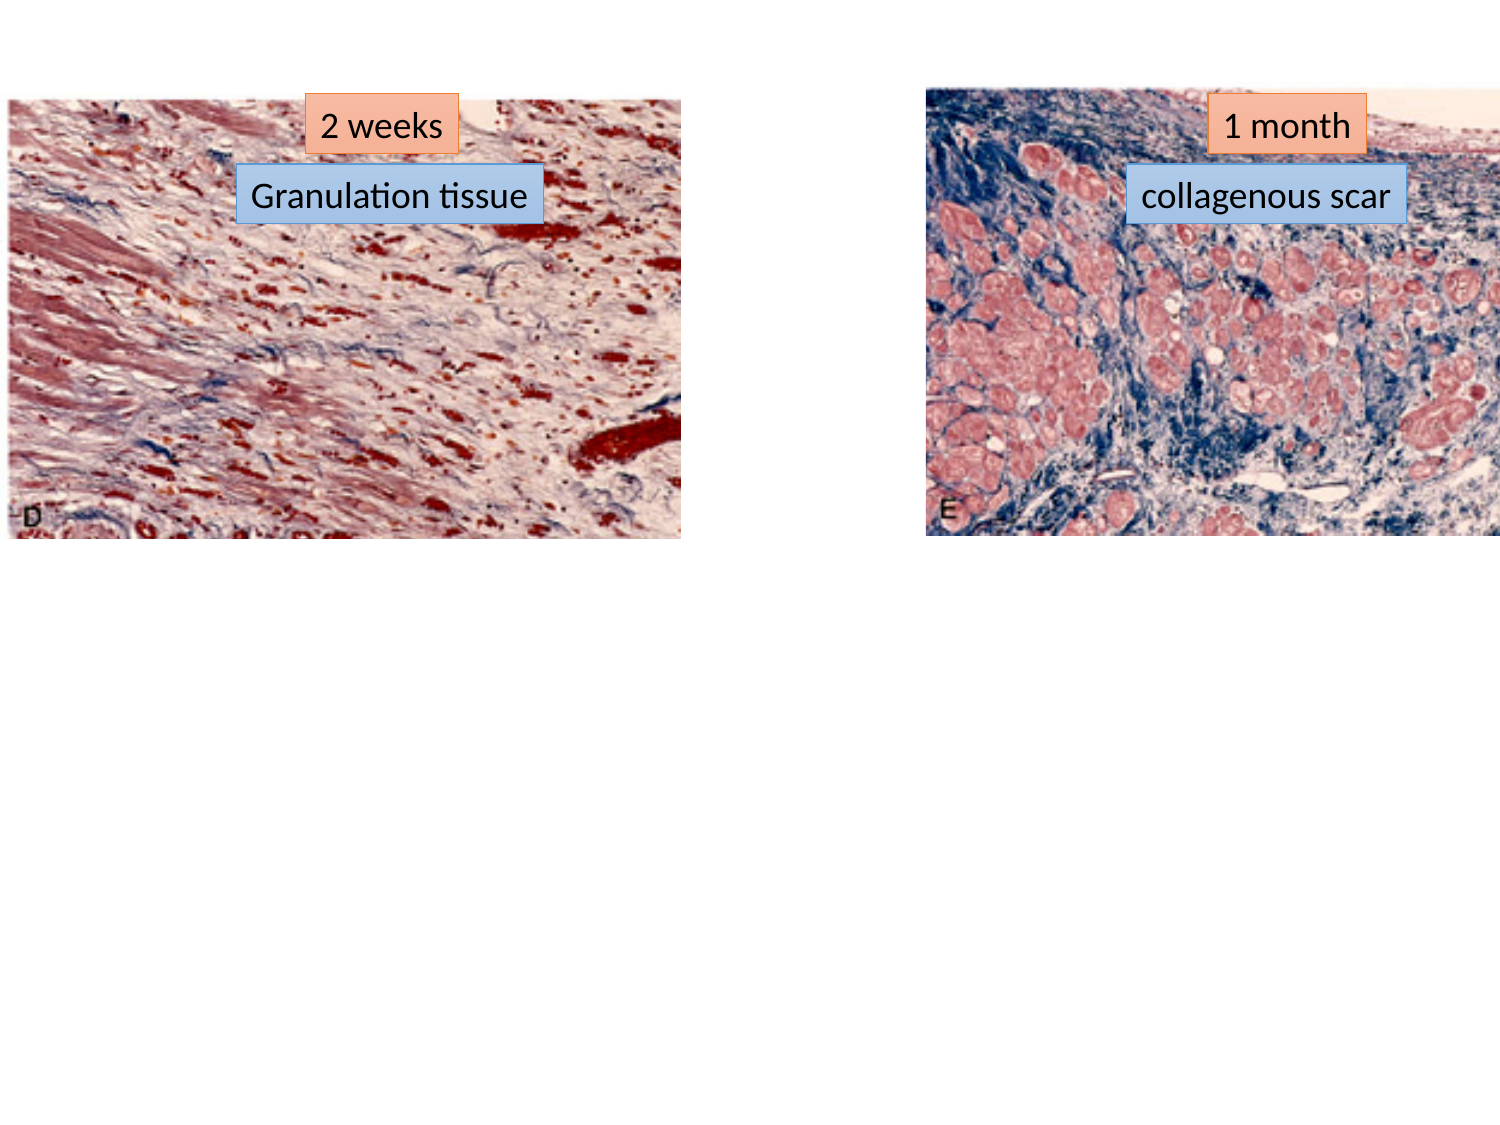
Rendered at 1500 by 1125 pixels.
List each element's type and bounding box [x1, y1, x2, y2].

picture [925, 81, 1500, 536]
picture [0, 93, 681, 540]
